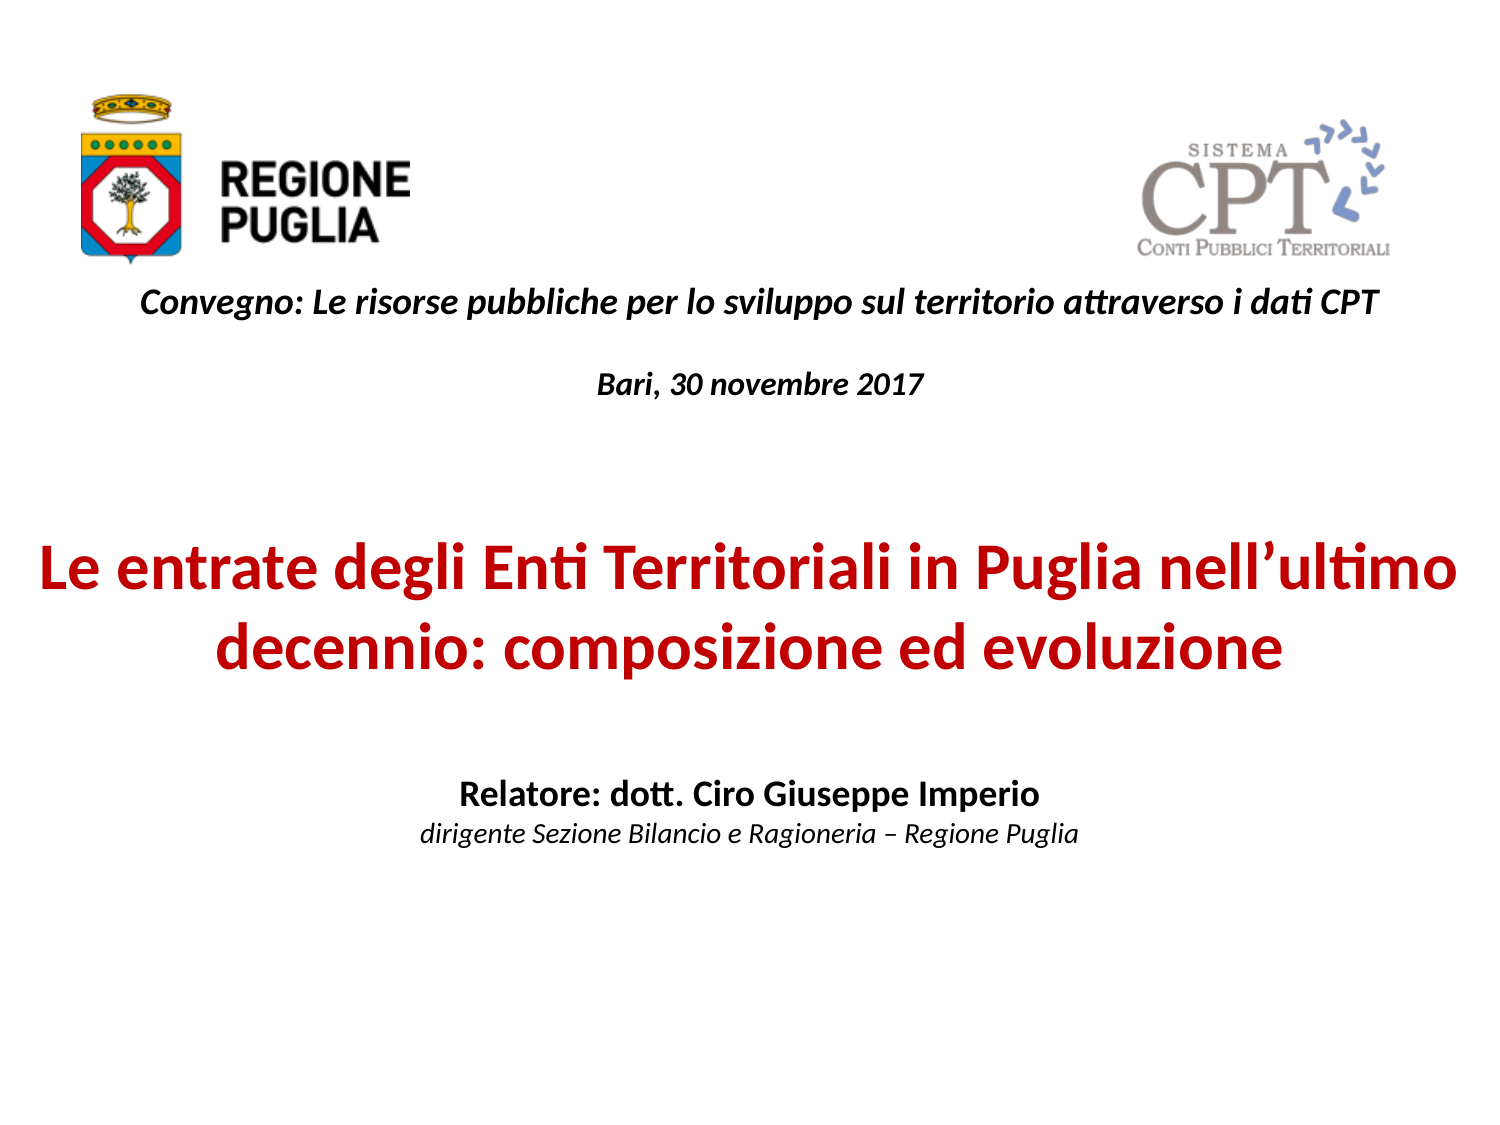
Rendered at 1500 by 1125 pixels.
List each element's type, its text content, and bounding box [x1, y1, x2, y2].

title Le entrate degli Enti Territoriali in Puglia nell’ultimo decennio: composizione ed evoluzione [0, 468, 1500, 797]
picture [81, 93, 411, 266]
text_box Relatore: dott. Ciro Giuseppe Imperio dirigente Sezione Bilancio e Ragioneria – Regione Puglia [234, 761, 1266, 857]
picture [1130, 116, 1401, 262]
text_box Convegno: Le risorse pubbliche per lo sviluppo sul territorio attraverso i dati CPT Bari, 30 novembre 2017 [125, 269, 1395, 410]
